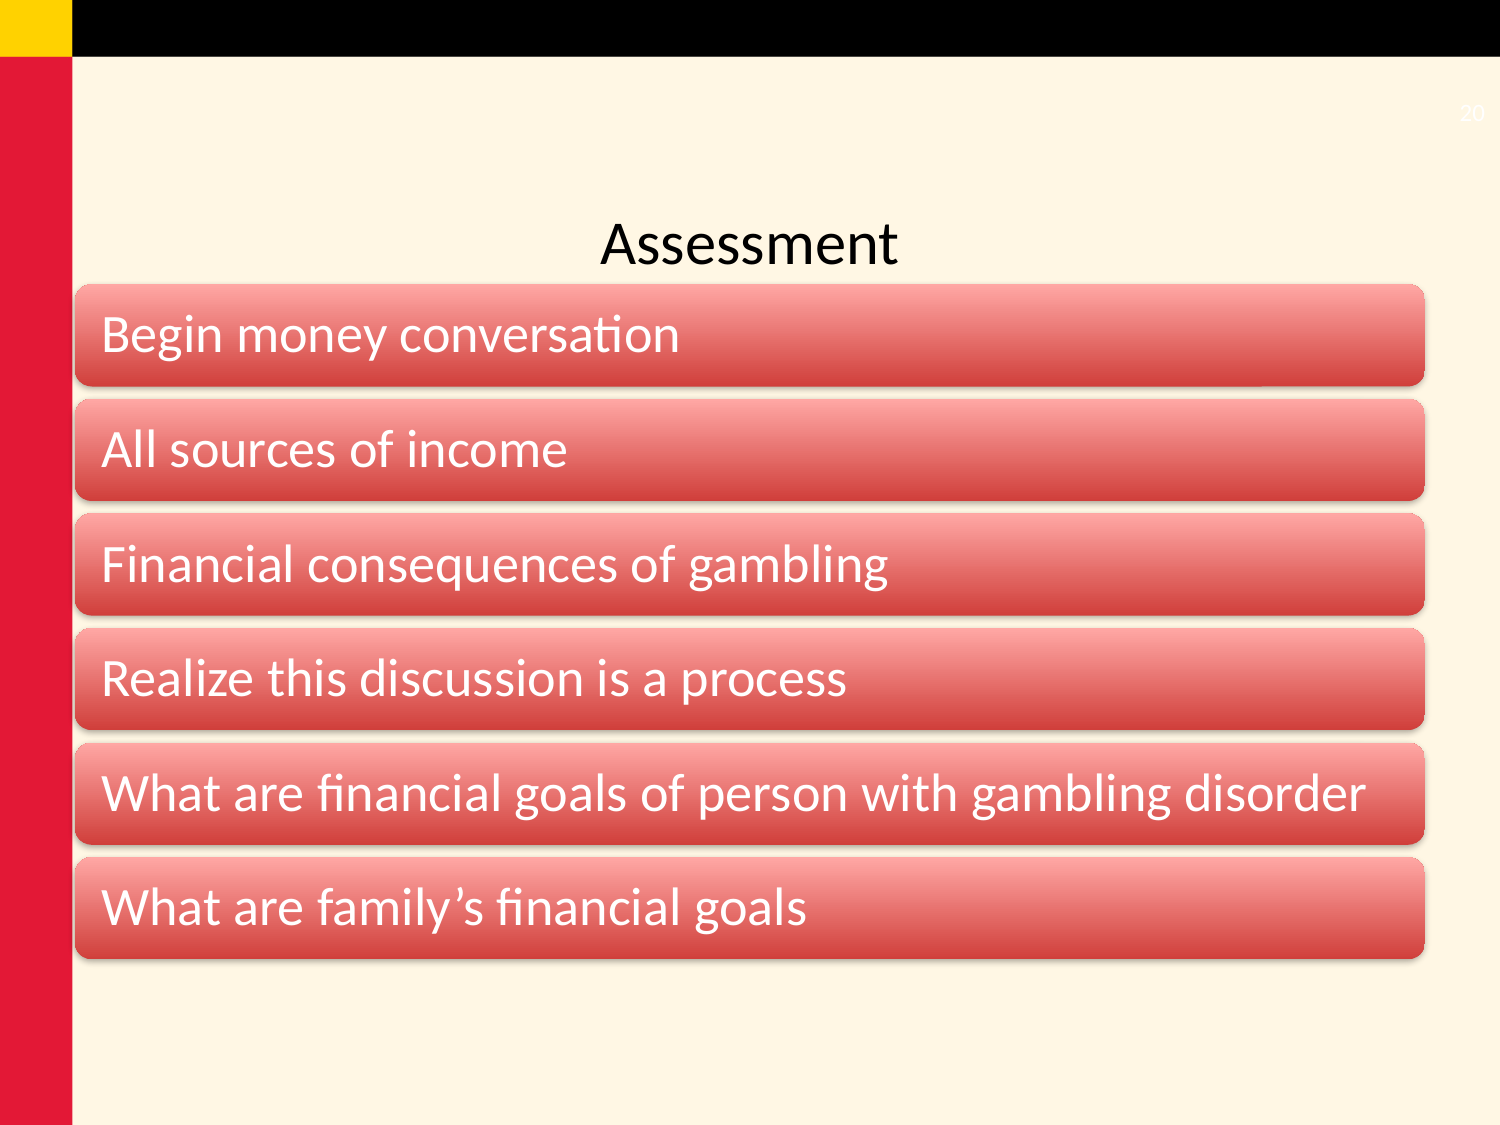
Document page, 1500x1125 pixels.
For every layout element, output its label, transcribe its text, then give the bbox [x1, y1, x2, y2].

picture [0, 0, 1500, 1125]
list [74, 249, 1426, 994]
slide_number 20 [1396, 48, 1500, 175]
title Assessment [75, 145, 1425, 249]
